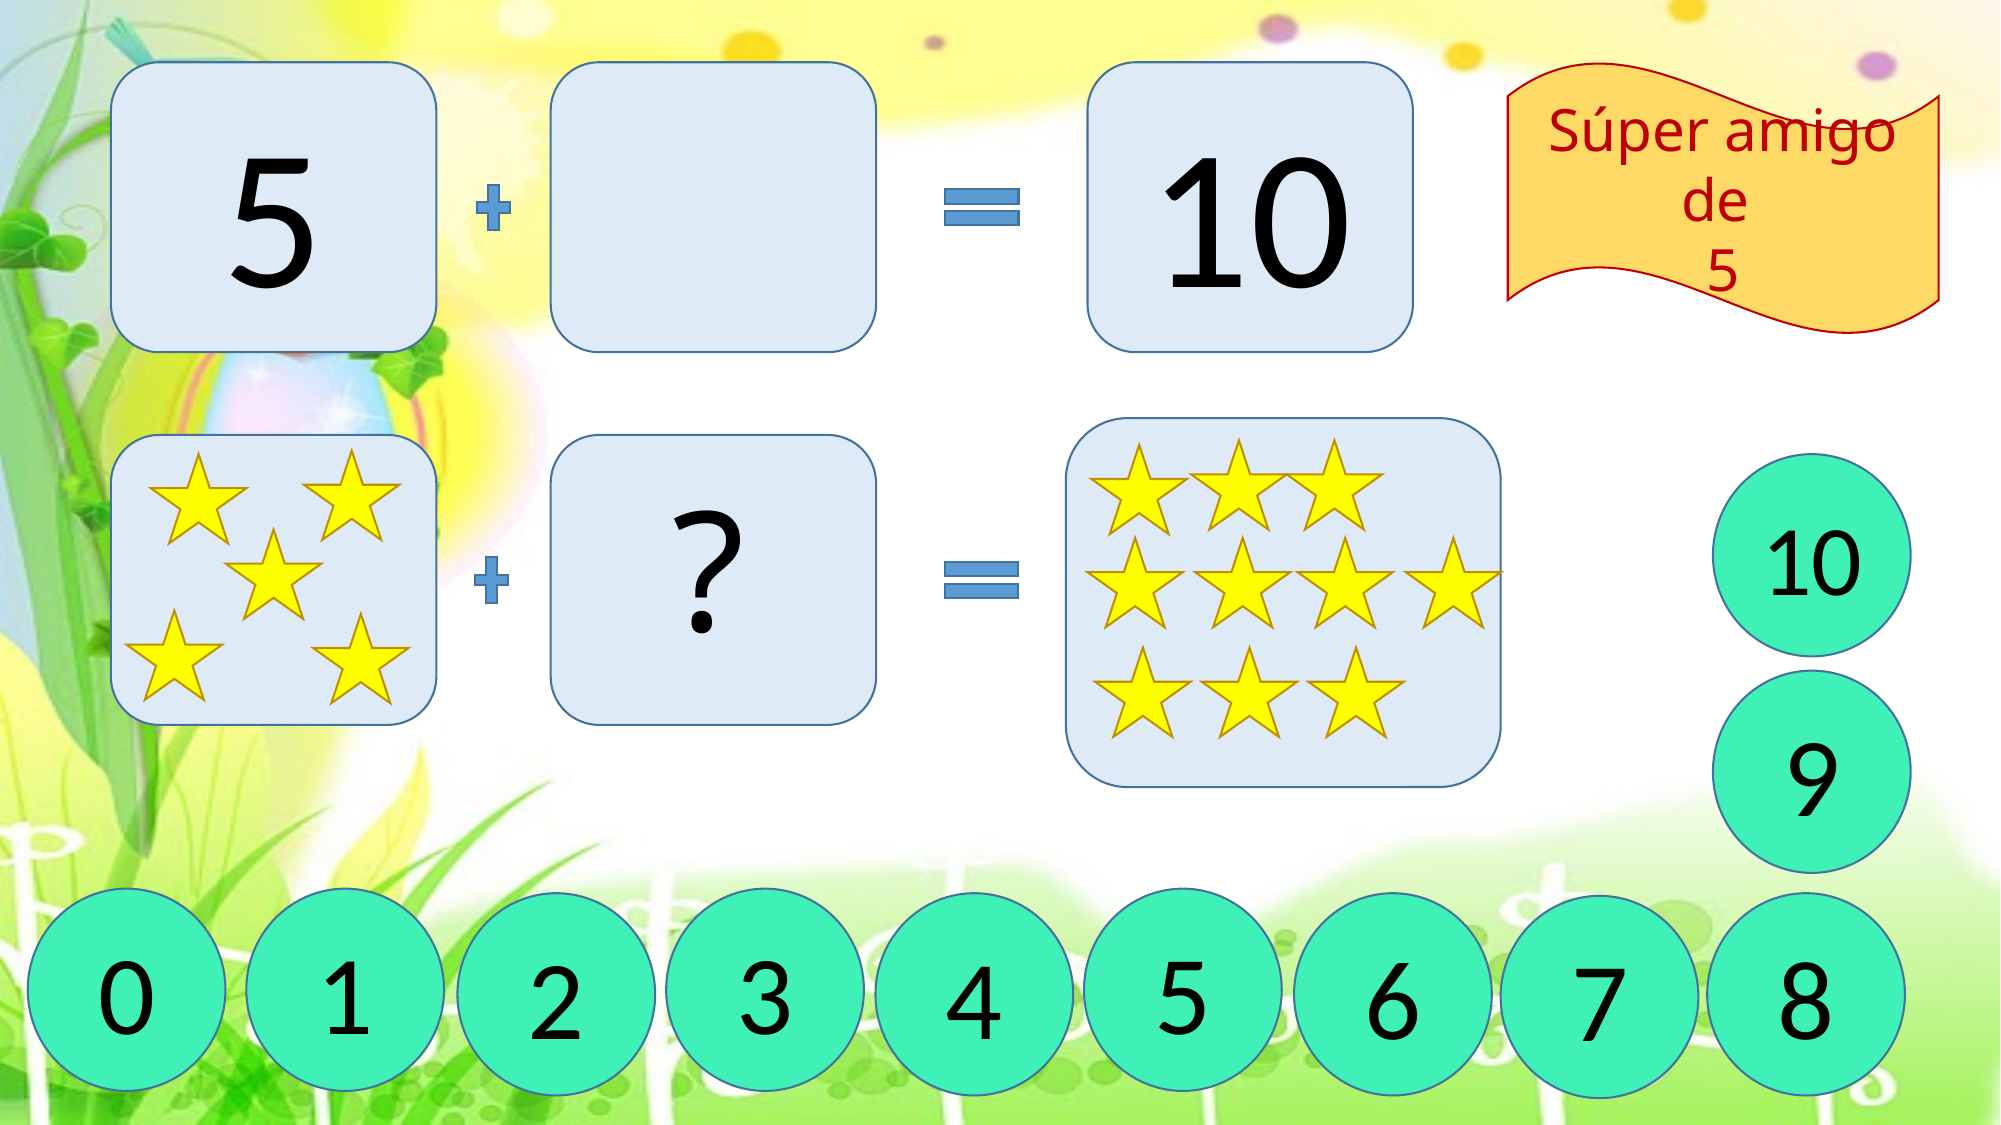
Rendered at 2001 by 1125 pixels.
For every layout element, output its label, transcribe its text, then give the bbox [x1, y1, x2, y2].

text_box 0 [26, 887, 227, 1092]
text_box [944, 188, 1020, 205]
text_box 7 [1499, 894, 1700, 1100]
text_box [944, 210, 1020, 226]
text_box [109, 433, 438, 726]
text_box [1187, 437, 1290, 533]
text_box [1084, 534, 1187, 630]
text_box 4 [874, 892, 1075, 1097]
picture [0, 0, 2001, 1125]
text_box [944, 561, 1019, 577]
text_box [222, 526, 325, 622]
text_box ? [639, 456, 778, 672]
text_box [1088, 441, 1191, 537]
text_box [300, 447, 403, 543]
text_box 1 [245, 887, 446, 1092]
text_box 10 [1086, 61, 1414, 354]
text_box [944, 583, 1019, 599]
text_box [476, 184, 511, 231]
text_box 6 [1293, 892, 1493, 1097]
text_box [1305, 644, 1407, 740]
text_box [123, 607, 226, 703]
text_box [1287, 437, 1386, 533]
text_box [1191, 534, 1294, 630]
text_box 2 [456, 892, 657, 1097]
text_box 3 [665, 887, 865, 1092]
text_box 8 [1706, 892, 1906, 1097]
text_box [1091, 644, 1194, 740]
text_box [1402, 534, 1505, 630]
text_box [1198, 644, 1301, 740]
text_box [549, 433, 878, 726]
text_box 5 [109, 61, 438, 354]
text_box 10 [1711, 453, 1912, 658]
text_box [1064, 417, 1502, 789]
text_box 5 [1082, 887, 1283, 1092]
text_box [474, 556, 509, 604]
text_box 9 [1711, 669, 1912, 874]
text_box [309, 610, 412, 706]
text_box [1294, 534, 1397, 630]
text_box Súper amigo de 5 [1506, 62, 1940, 334]
text_box [147, 450, 250, 547]
text_box [549, 61, 878, 354]
